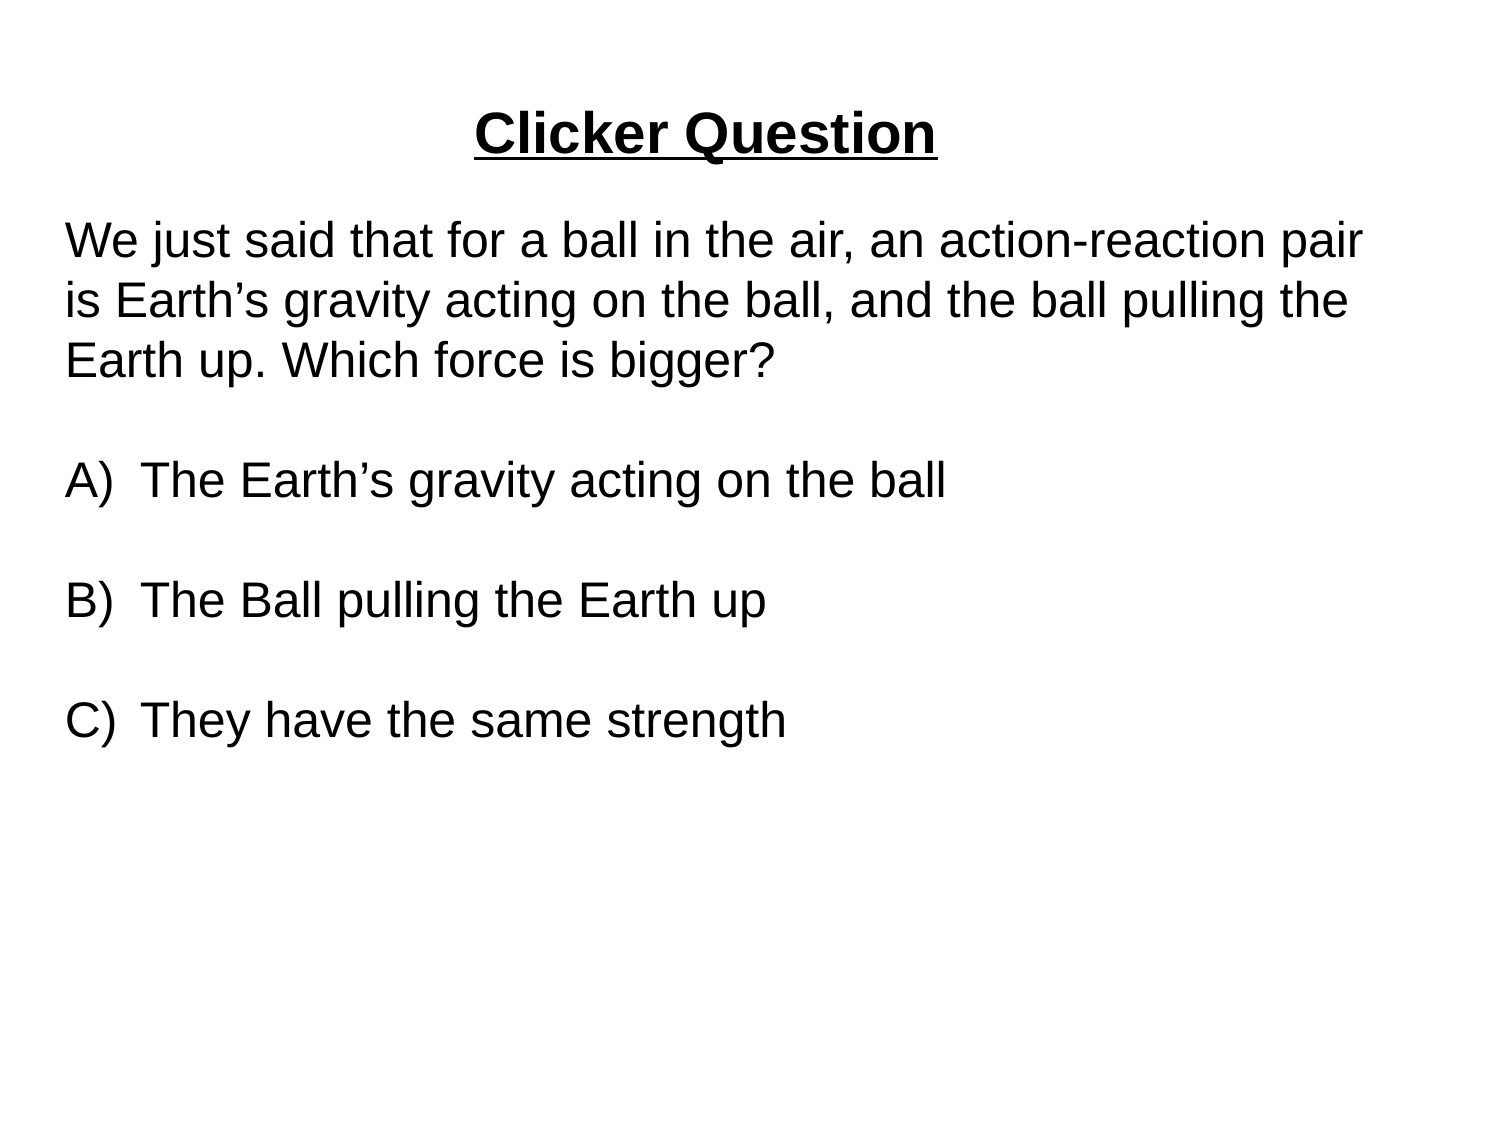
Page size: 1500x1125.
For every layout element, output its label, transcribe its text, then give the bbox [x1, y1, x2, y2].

text_box We just said that for a ball in the air, an action-reaction pair is Earth’s gravity acting on the ball, and the ball pulling the Earth up. Which force is bigger? The Earth’s gravity acting on the ball The Ball pulling the Earth up They have the same strength [49, 199, 1400, 755]
text_box Clicker Question [212, 87, 1200, 173]
